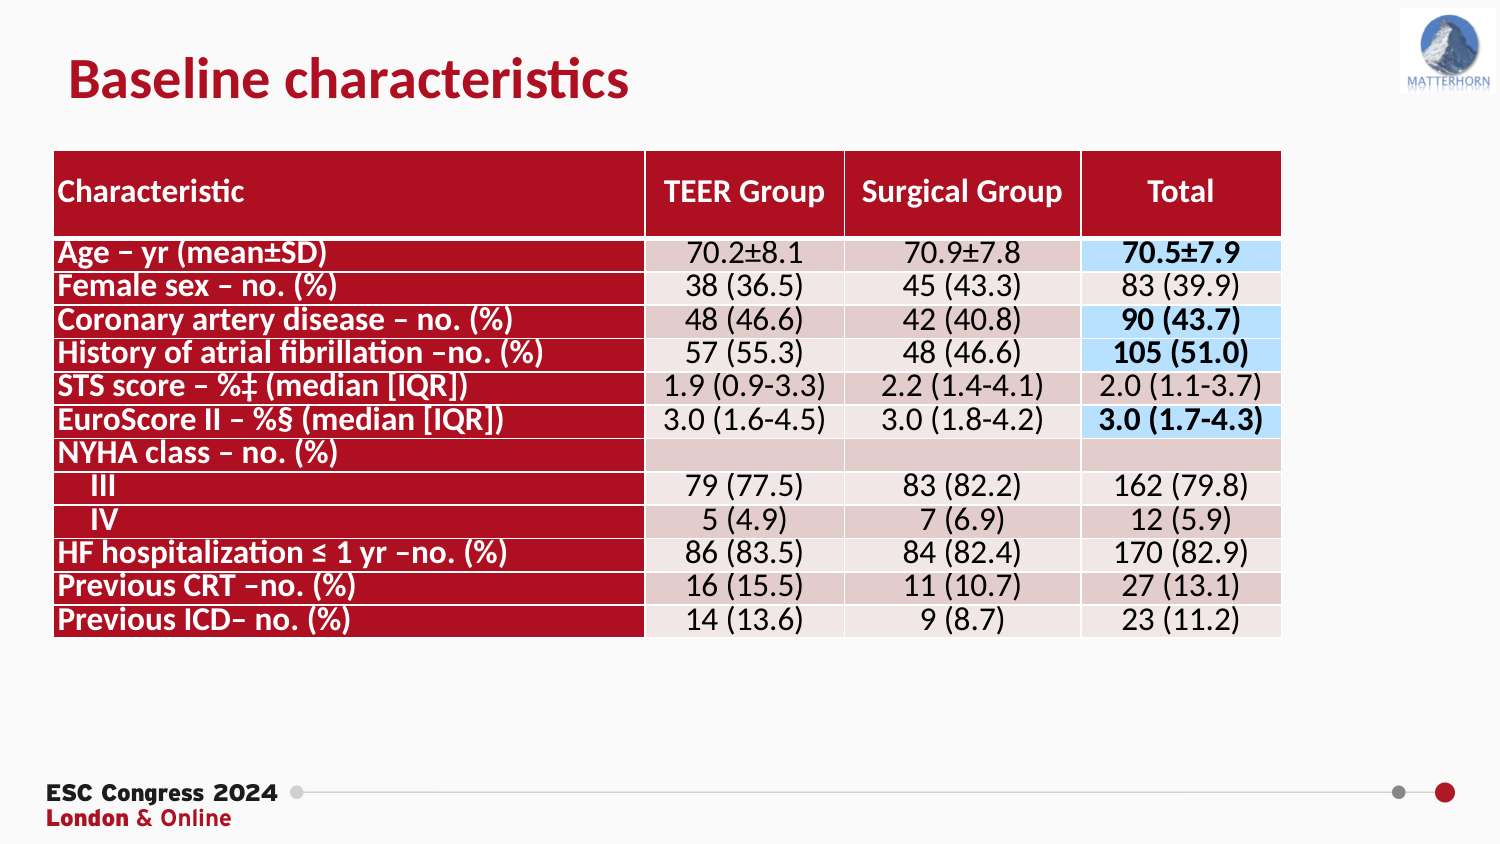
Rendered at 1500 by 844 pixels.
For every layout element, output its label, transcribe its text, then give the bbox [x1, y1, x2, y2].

table_cell 90 (43.7) [1082, 306, 1281, 338]
table_cell 48 (46.6) [646, 306, 844, 338]
table_cell History of atrial fibrillation –no. (%) [54, 339, 644, 371]
table_cell 83 (82.2) [845, 473, 1080, 504]
list Baseline characteristics [53, 50, 1305, 122]
table_cell Female sex – no. (%) [54, 273, 644, 304]
table_cell IV [54, 506, 644, 538]
table_cell 3.0 (1.8-4.2) [845, 406, 1080, 438]
table_cell 1.9 (0.9-3.3) [646, 373, 844, 404]
table_cell Previous ICD– no. (%) [54, 606, 644, 637]
table_cell HF hospitalization ≤ 1 yr –no. (%) [54, 539, 644, 571]
table_cell [1082, 439, 1281, 471]
table_cell 9 (8.7) [845, 606, 1080, 637]
table_header Characteristic [54, 151, 644, 236]
table_cell III [54, 473, 644, 504]
table_cell 105 (51.0) [1082, 339, 1281, 371]
table_cell 48 (46.6) [845, 339, 1080, 371]
table_cell 16 (15.5) [646, 573, 844, 604]
table_cell 11 (10.7) [845, 573, 1080, 604]
table_cell 3.0 (1.6-4.5) [646, 406, 844, 438]
table_cell 38 (36.5) [646, 273, 844, 304]
picture [0, 0, 1500, 844]
table_cell 42 (40.8) [845, 306, 1080, 338]
table_header TEER Group [646, 151, 844, 236]
table_cell 170 (82.9) [1082, 539, 1281, 571]
table_cell EuroScore II – %§ (median [IQR]) [54, 406, 644, 438]
table_cell 84 (82.4) [845, 539, 1080, 571]
table_cell 162 (79.8) [1082, 473, 1281, 504]
table_cell 57 (55.3) [646, 339, 844, 371]
table_cell 3.0 (1.7-4.3) [1082, 406, 1281, 438]
table_cell 45 (43.3) [845, 273, 1080, 304]
table_cell 86 (83.5) [646, 539, 844, 571]
table_cell NYHA class – no. (%) [54, 439, 644, 471]
table_cell 27 (13.1) [1082, 573, 1281, 604]
table_cell 79 (77.5) [646, 473, 844, 504]
table_cell [845, 439, 1080, 471]
table_cell 23 (11.2) [1082, 606, 1281, 637]
table_cell 2.2 (1.4-4.1) [845, 373, 1080, 404]
table_cell 5 (4.9) [646, 506, 844, 538]
table_cell 12 (5.9) [1082, 506, 1281, 538]
table_header Total [1082, 151, 1281, 236]
table_cell 7 (6.9) [845, 506, 1080, 538]
table_cell Coronary artery disease – no. (%) [54, 306, 644, 338]
table_cell 2.0 (1.1-3.7) [1082, 373, 1281, 404]
table_cell STS score – %‡ (median [IQR]) [54, 373, 644, 404]
table_cell [646, 439, 844, 471]
table_cell 70.2±8.1 [646, 241, 844, 271]
table_cell 70.9±7.8 [845, 241, 1080, 271]
table_cell 83 (39.9) [1082, 273, 1281, 304]
table_cell 70.5±7.9 [1082, 241, 1281, 271]
table_cell 14 (13.6) [646, 606, 844, 637]
table_cell Previous CRT –no. (%) [54, 573, 644, 604]
table_header Surgical Group [845, 151, 1080, 236]
table_cell Age − yr (mean±SD) [54, 241, 644, 271]
